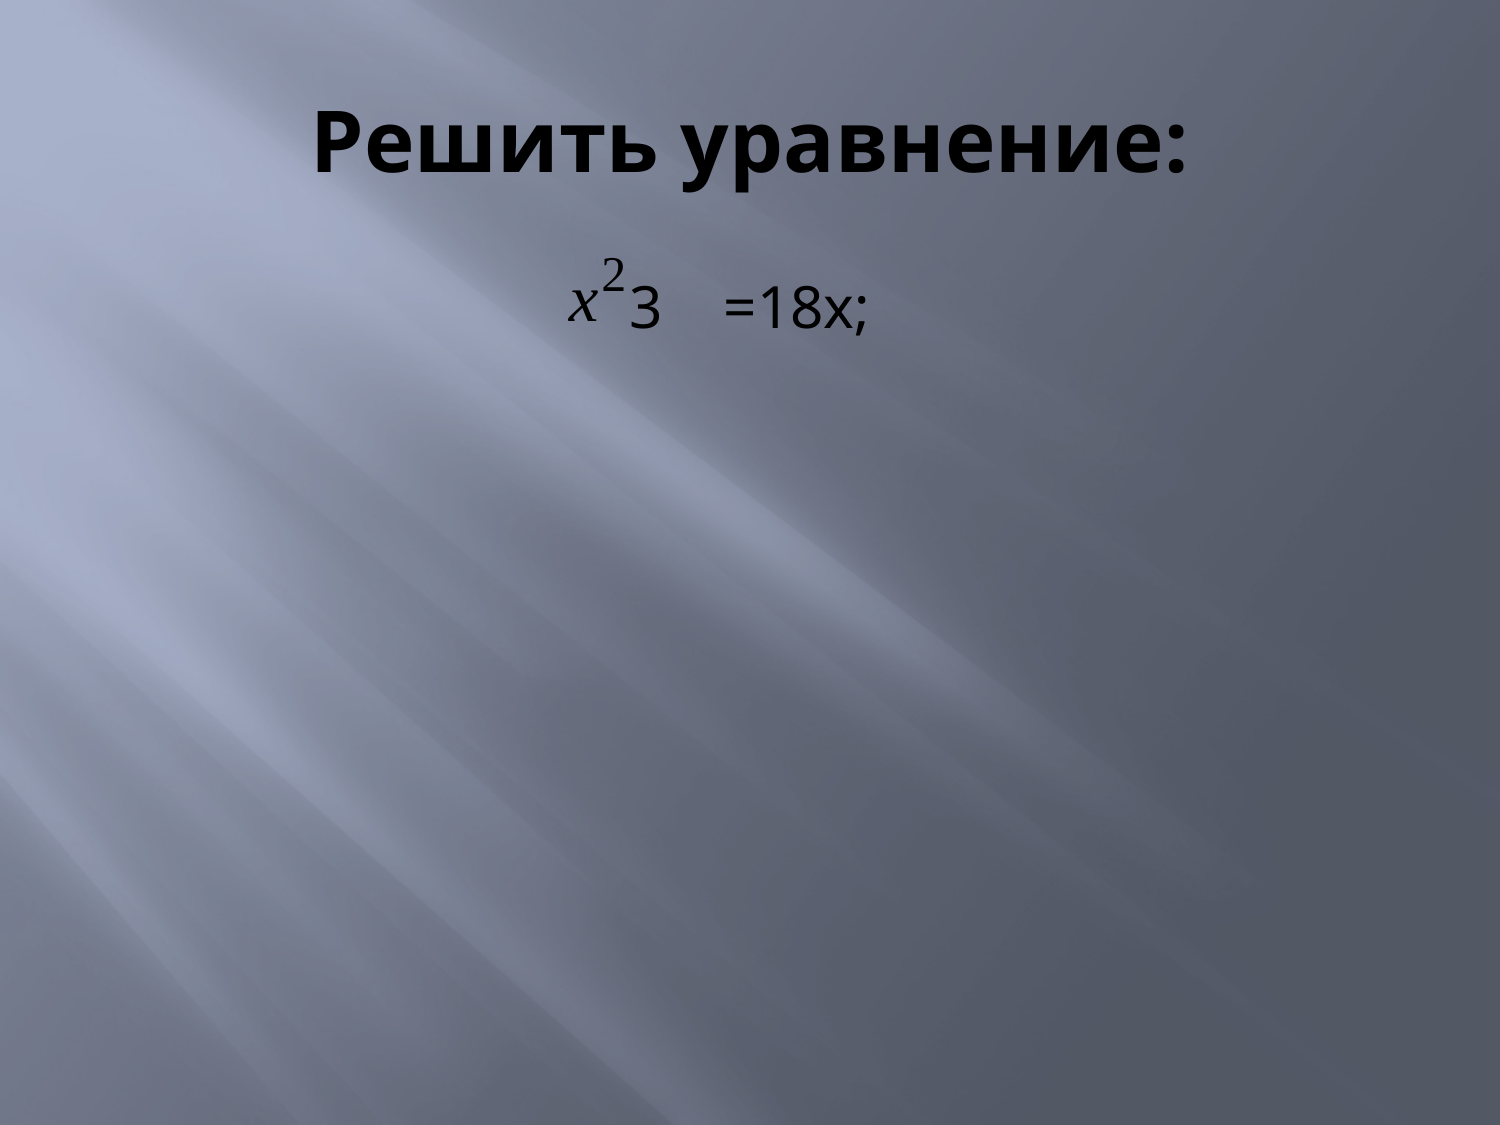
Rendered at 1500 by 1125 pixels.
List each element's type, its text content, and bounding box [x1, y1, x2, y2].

title Решить уравнение: [75, 45, 1425, 233]
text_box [562, 248, 630, 329]
list 3 =18х; [75, 262, 1425, 1035]
